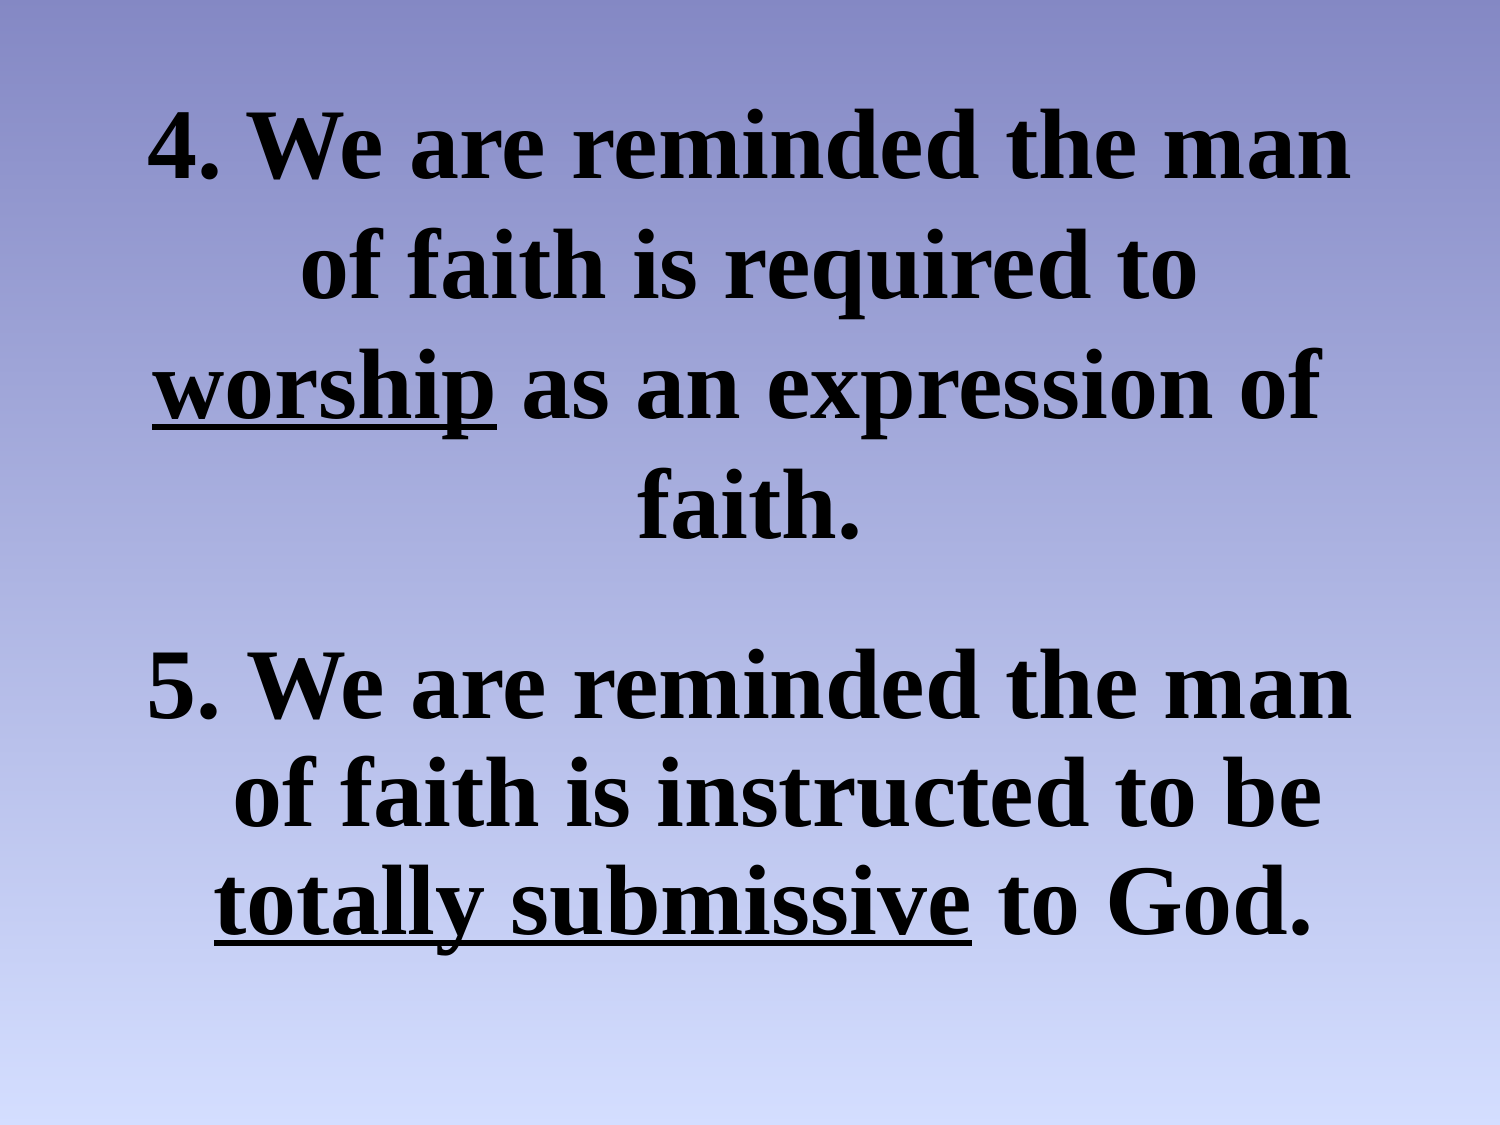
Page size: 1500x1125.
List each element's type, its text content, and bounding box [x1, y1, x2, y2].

list 5. We are reminded the man of faith is instructed to be totally submissive to God. [112, 624, 1388, 926]
title 4. We are reminded the man of faith is required to worship as an expression of faith. [112, 224, 1388, 413]
